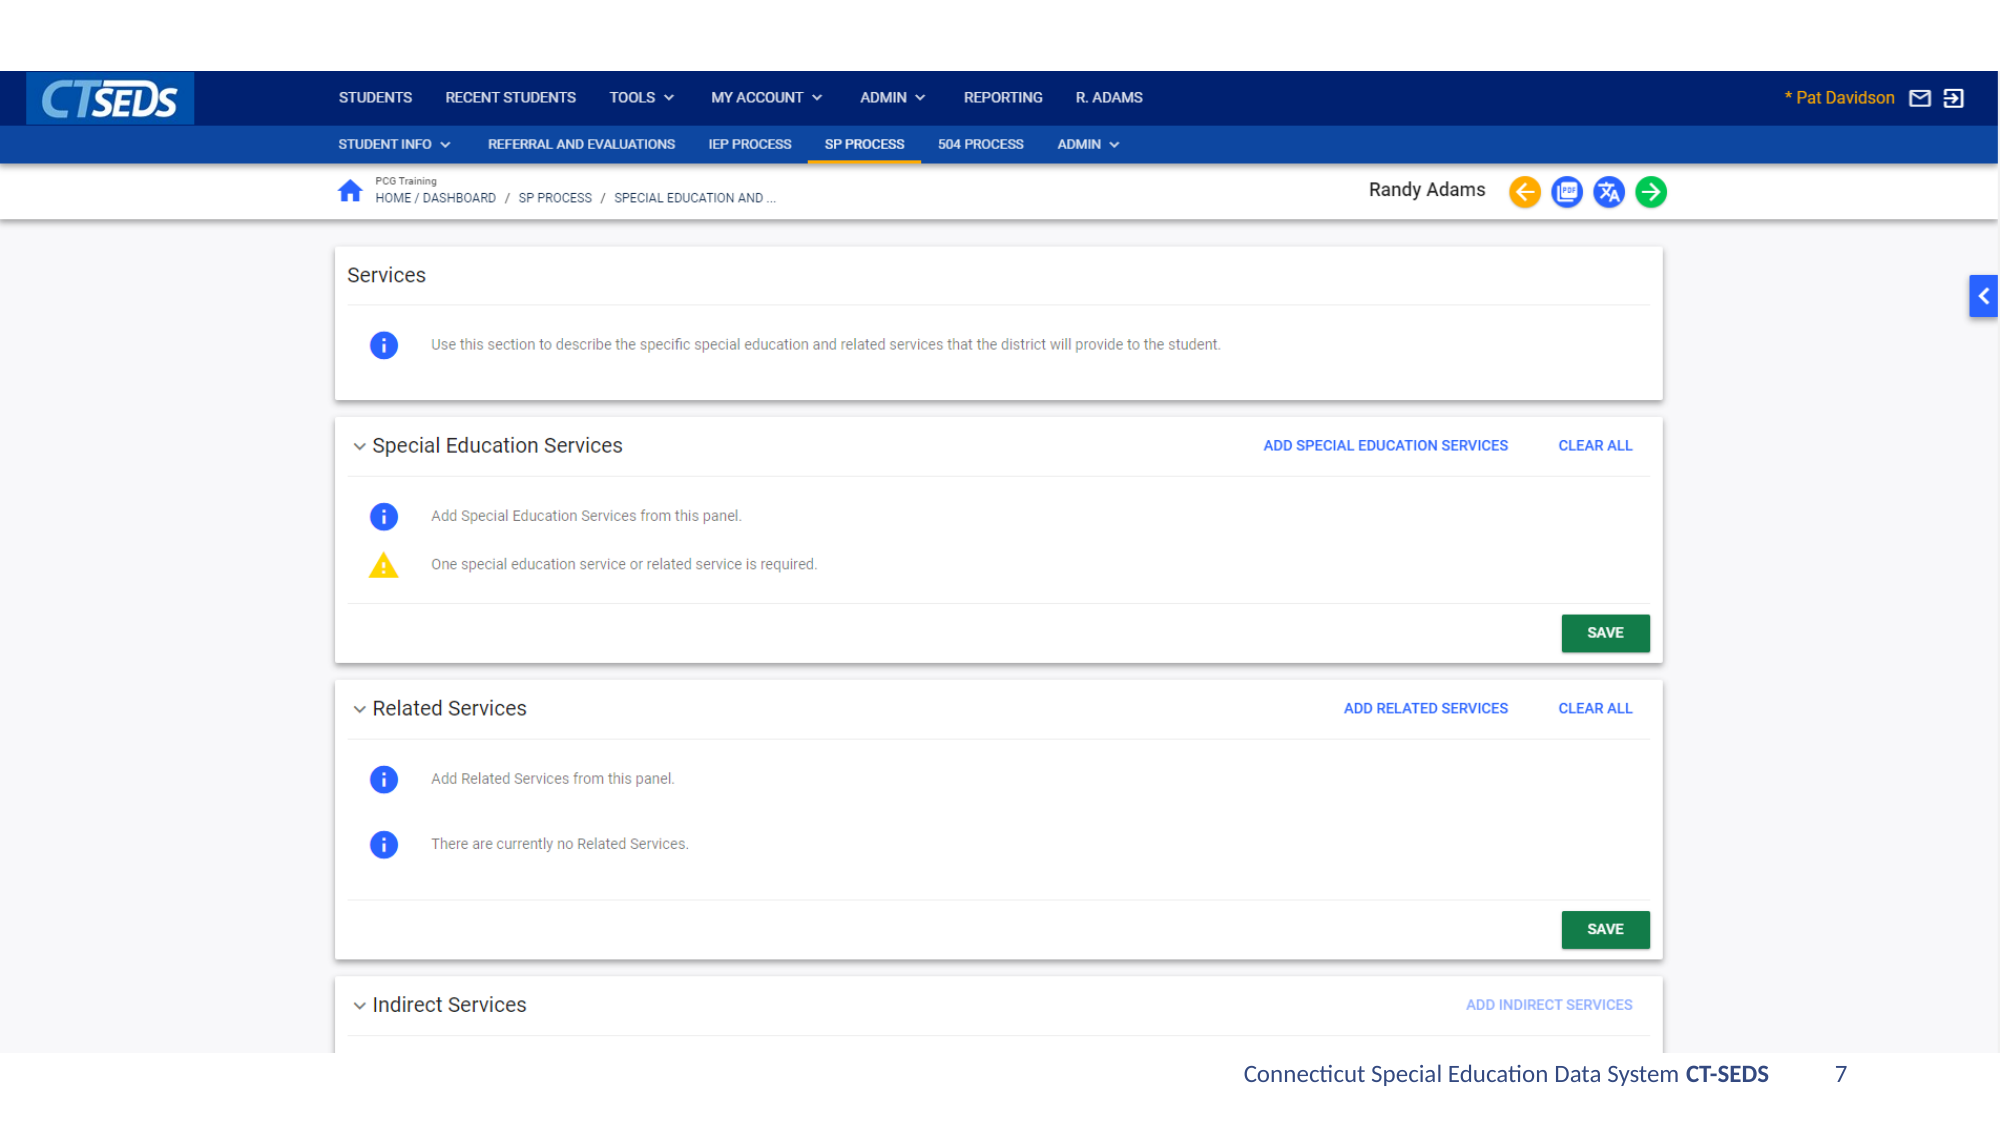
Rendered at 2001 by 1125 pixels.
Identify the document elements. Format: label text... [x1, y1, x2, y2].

footer Connecticut Special Education Data System CT-SEDS [1109, 1053, 1784, 1103]
picture [0, 71, 2000, 1053]
slide_number 7 [1784, 1053, 1863, 1103]
